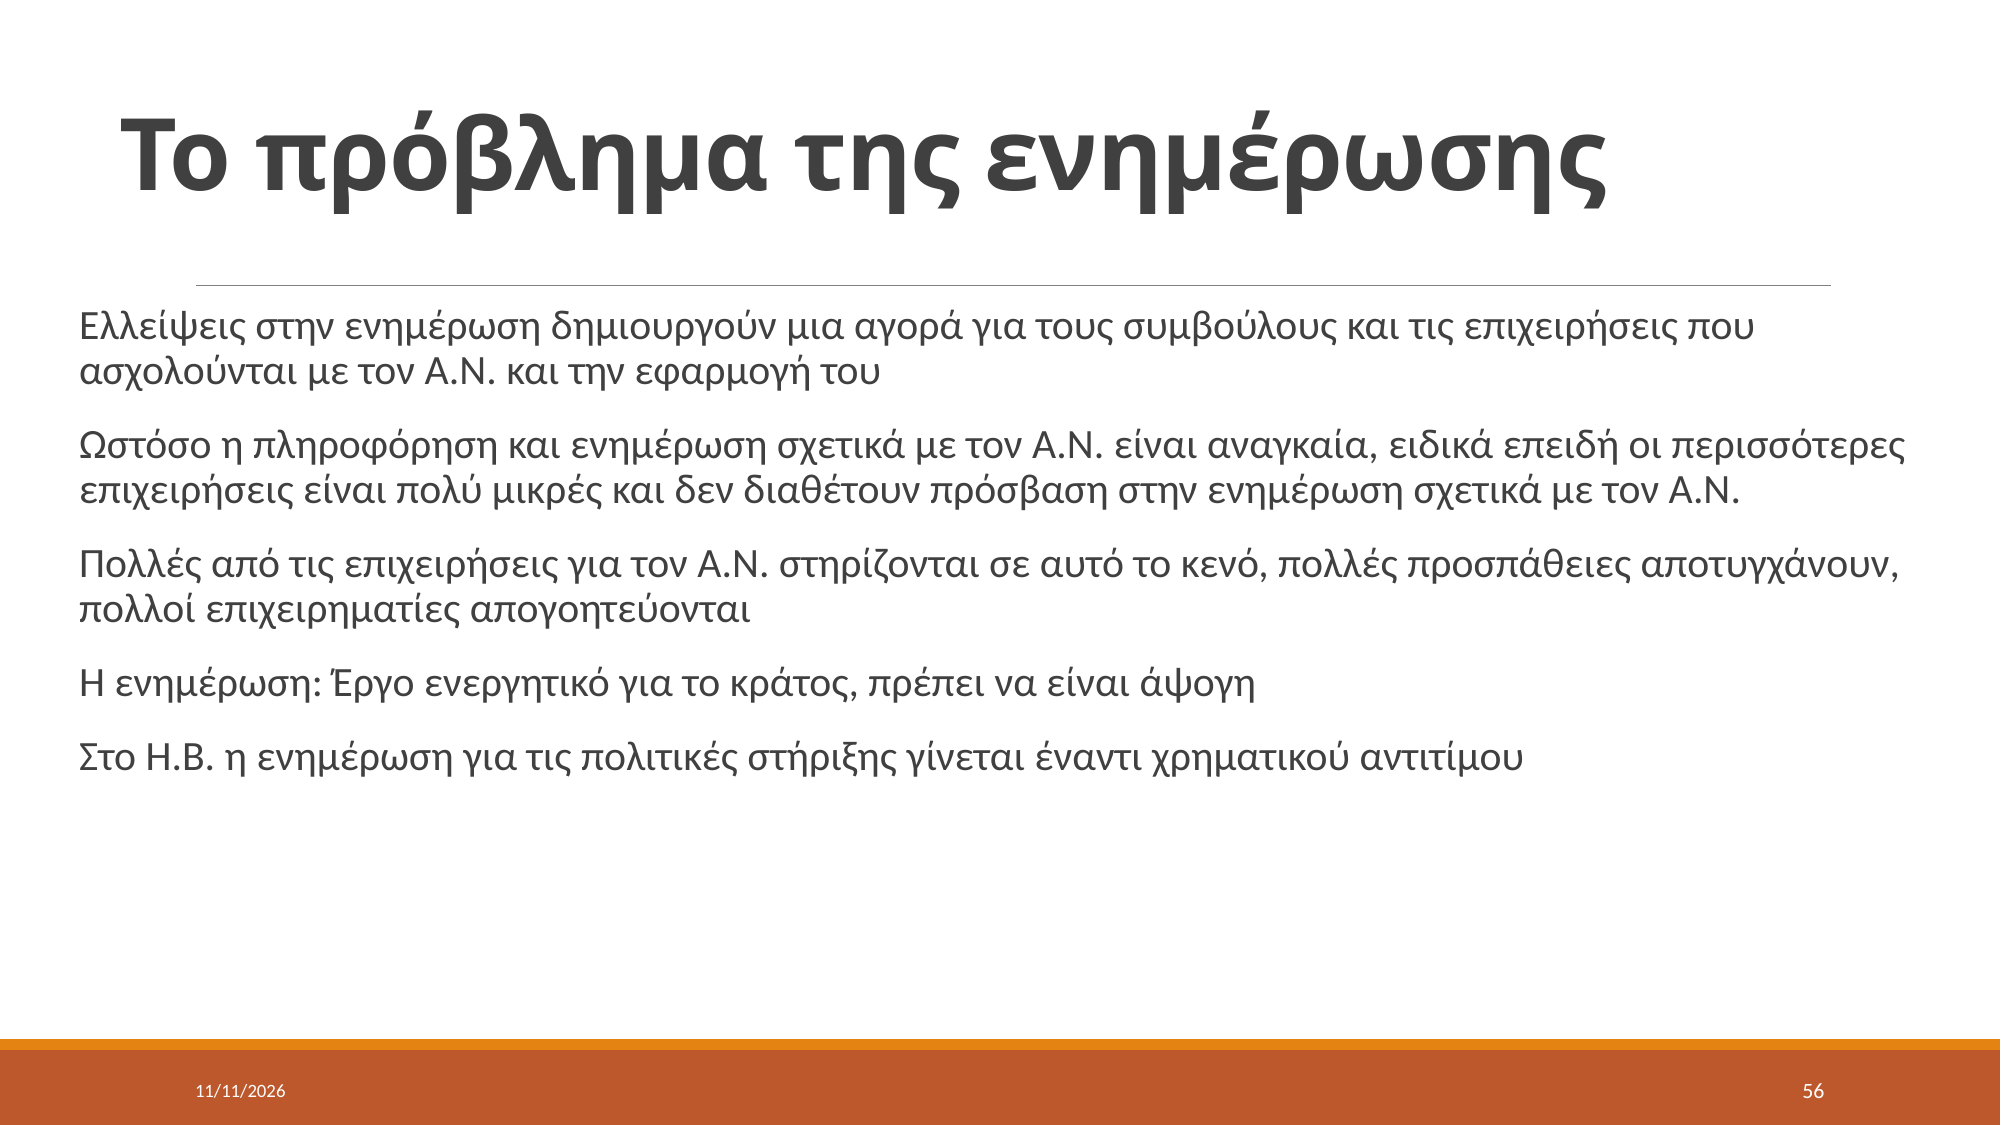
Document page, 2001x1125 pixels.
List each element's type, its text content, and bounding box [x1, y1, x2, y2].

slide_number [180, 1059, 586, 1120]
slide_number 56 [1624, 1059, 1840, 1120]
title Το πρόβλημα της ενημέρωσης [104, 47, 1830, 219]
list Ελλείψεις στην ενημέρωση δημιουργούν μια αγορά για τους συμβούλους και τις επιχειρήσεις που ασχολούνται με τον Α.Ν. και την εφαρμογή του Ωστόσο η πληροφόρηση και ενημέρωση σχετικά με τον Α.Ν. είναι αναγκαία, ειδικά επειδή οι περισσότερες επιχειρήσεις είναι πολύ μικρές και δεν διαθέτουν πρόσβαση στην ενημέρωση σχετικά με τον Α.Ν. Πολλές από τις επιχειρήσεις για τον Α.Ν. στηρίζονται σε αυτό το κενό, πολλές προσπάθειες αποτυγχάνουν, πολλοί επιχειρηματίες απογοητεύονται Η ενημέρωση: Έργο ενεργητικό για το κράτος, πρέπει να είναι άψογη Στο Η.Β. η ενημέρωση για τις πολιτικές στήριξης γίνεται έναντι χρηματικού αντιτίμου [64, 295, 1945, 963]
